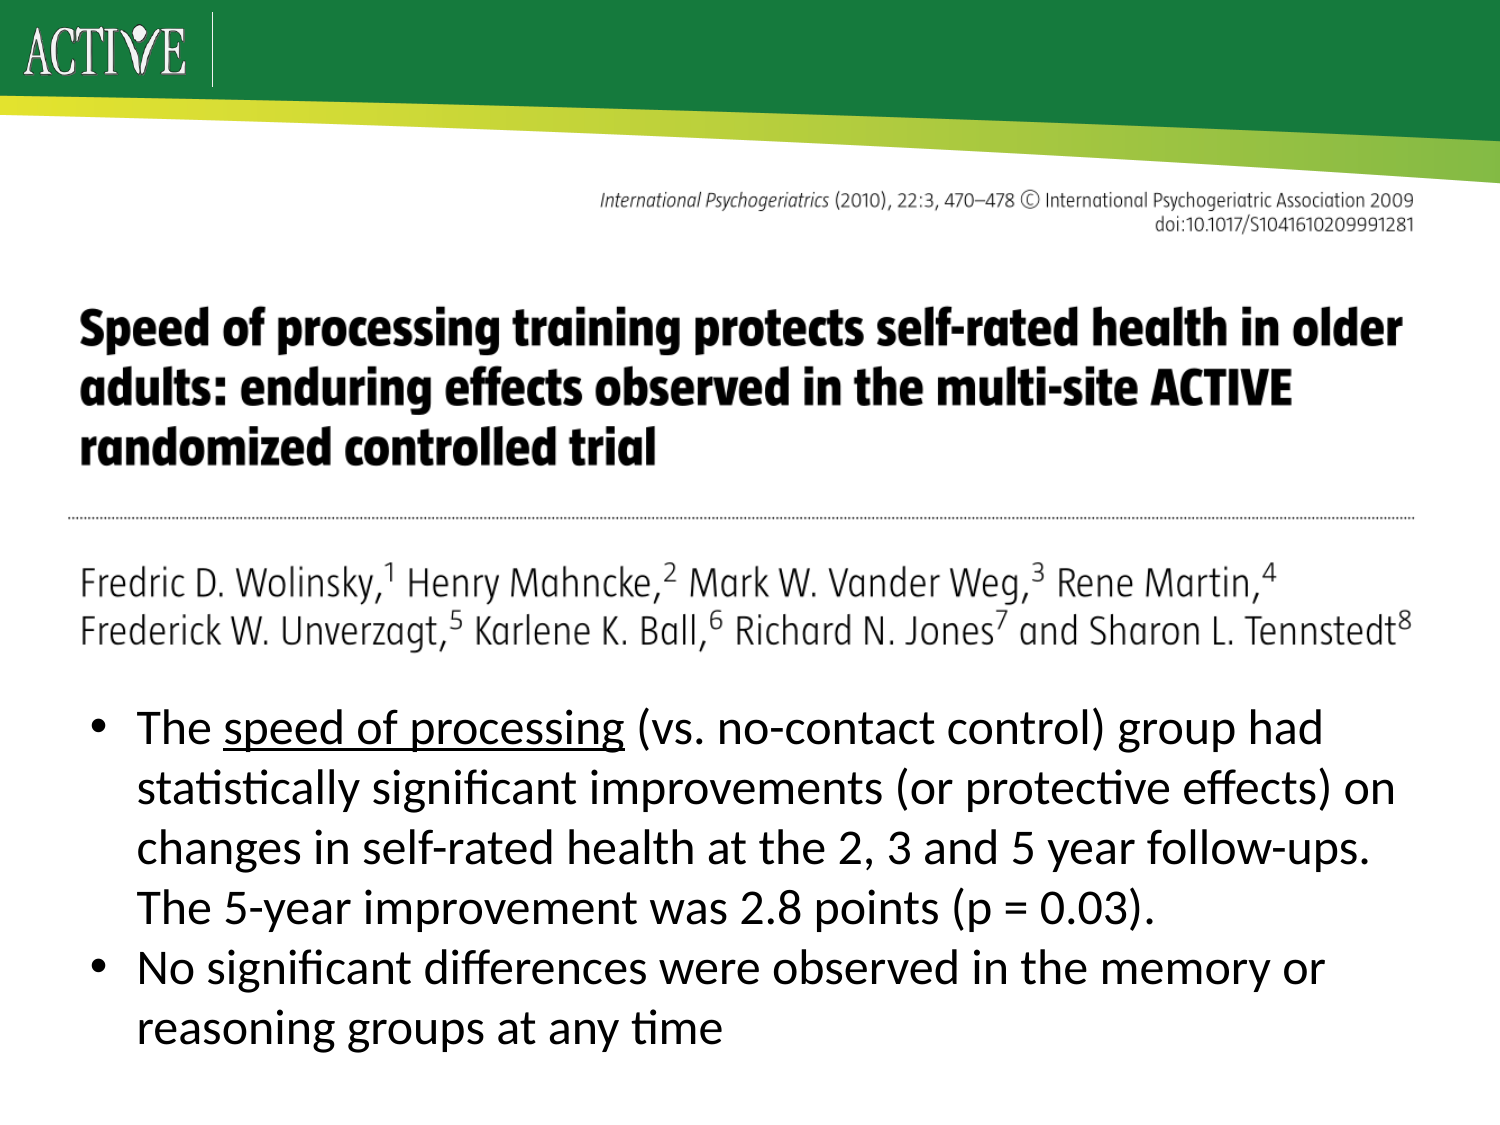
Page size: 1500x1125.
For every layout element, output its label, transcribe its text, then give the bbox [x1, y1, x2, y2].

picture [0, 0, 1500, 1125]
text_box The speed of processing (vs. no-contact control) group had statistically significant improvements (or protective effects) on changes in self-rated health at the 2, 3 and 5 year follow-ups. The 5-year improvement was 2.8 points (p = 0.03). No significant differences were observed in the memory or reasoning groups at any time [74, 687, 1438, 1063]
